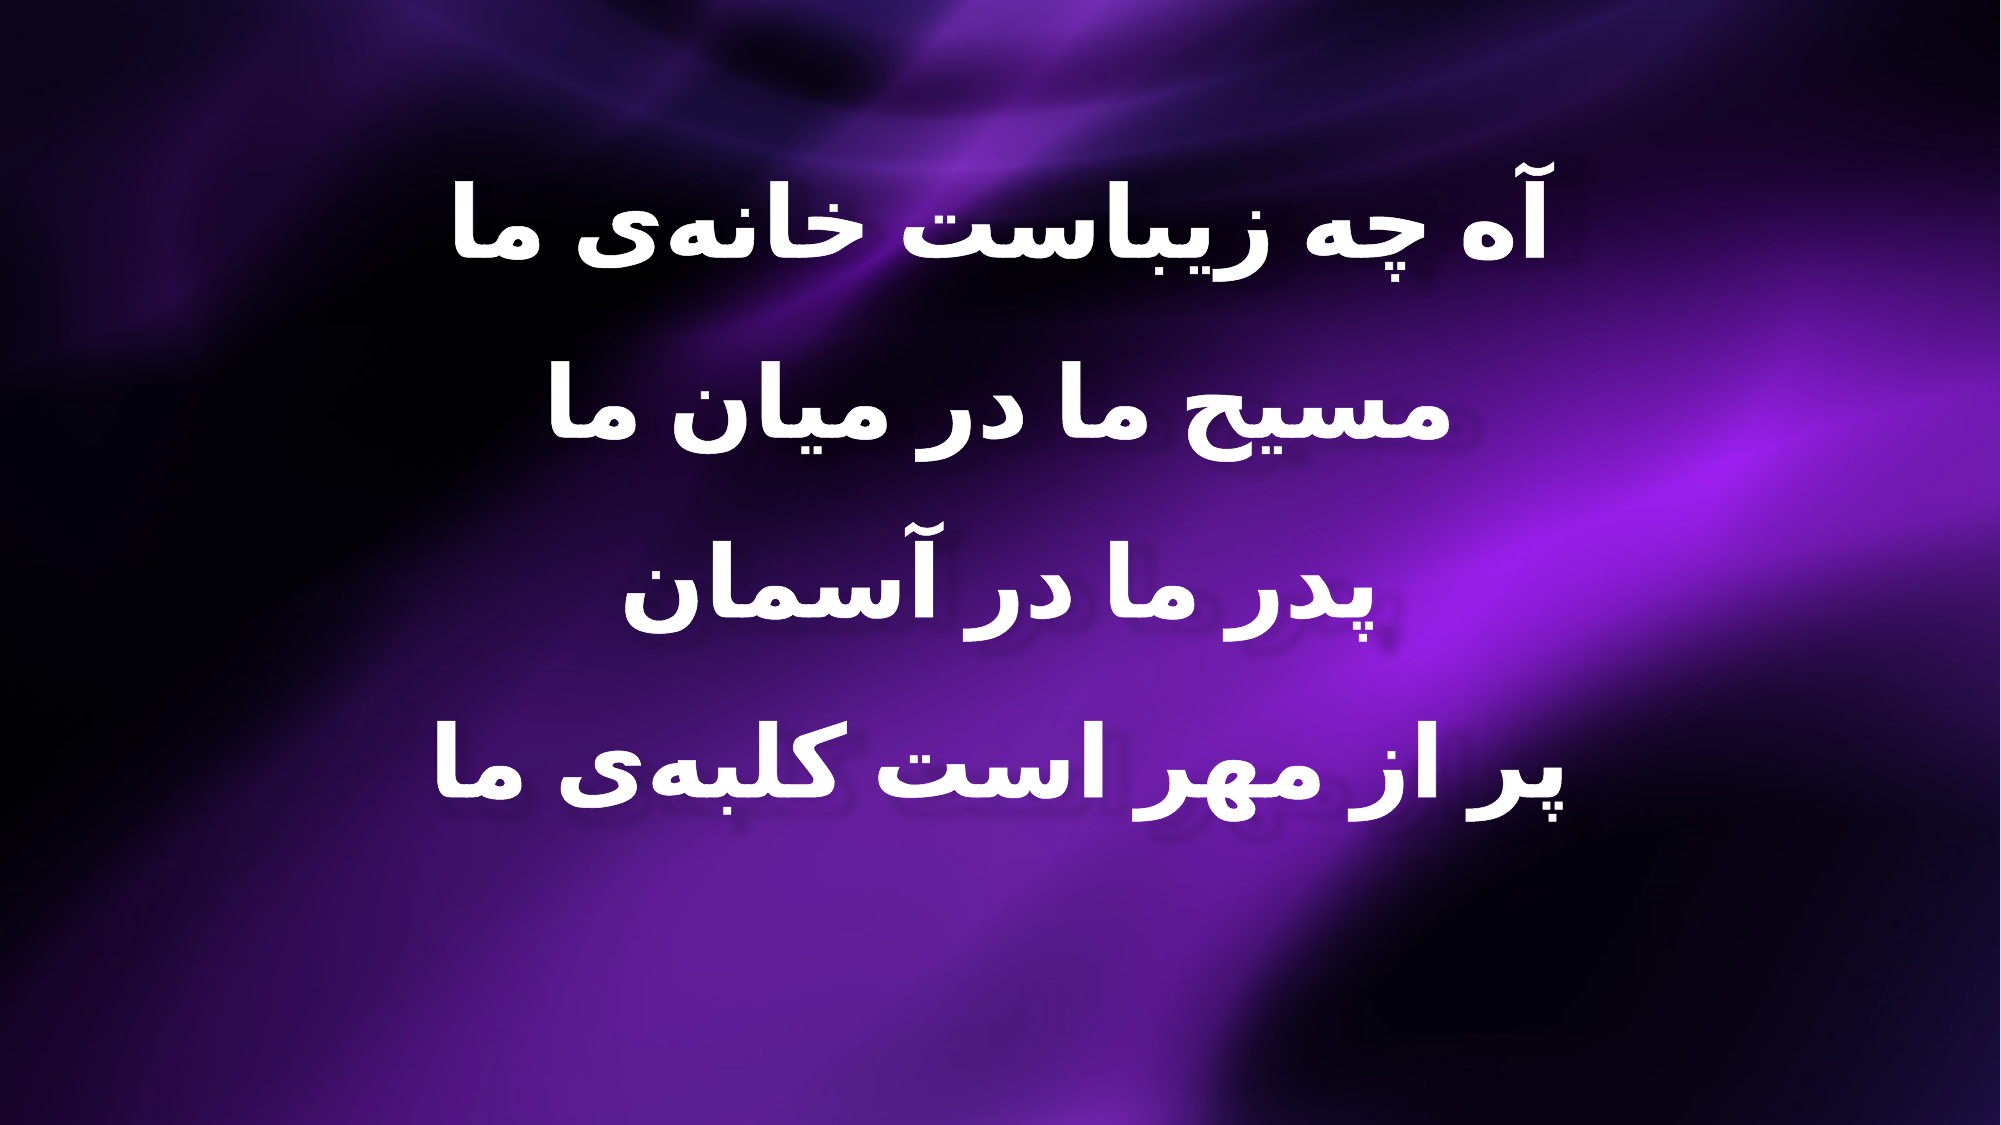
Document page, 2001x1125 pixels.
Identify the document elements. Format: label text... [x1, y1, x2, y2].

text_box آه چه زیباست خانه‌ی ما مسیح ما در میان ما پدر ما در آسمان پر از مهر است کلبه‌ی ما [0, 0, 2000, 1080]
picture [0, 0, 2001, 1125]
